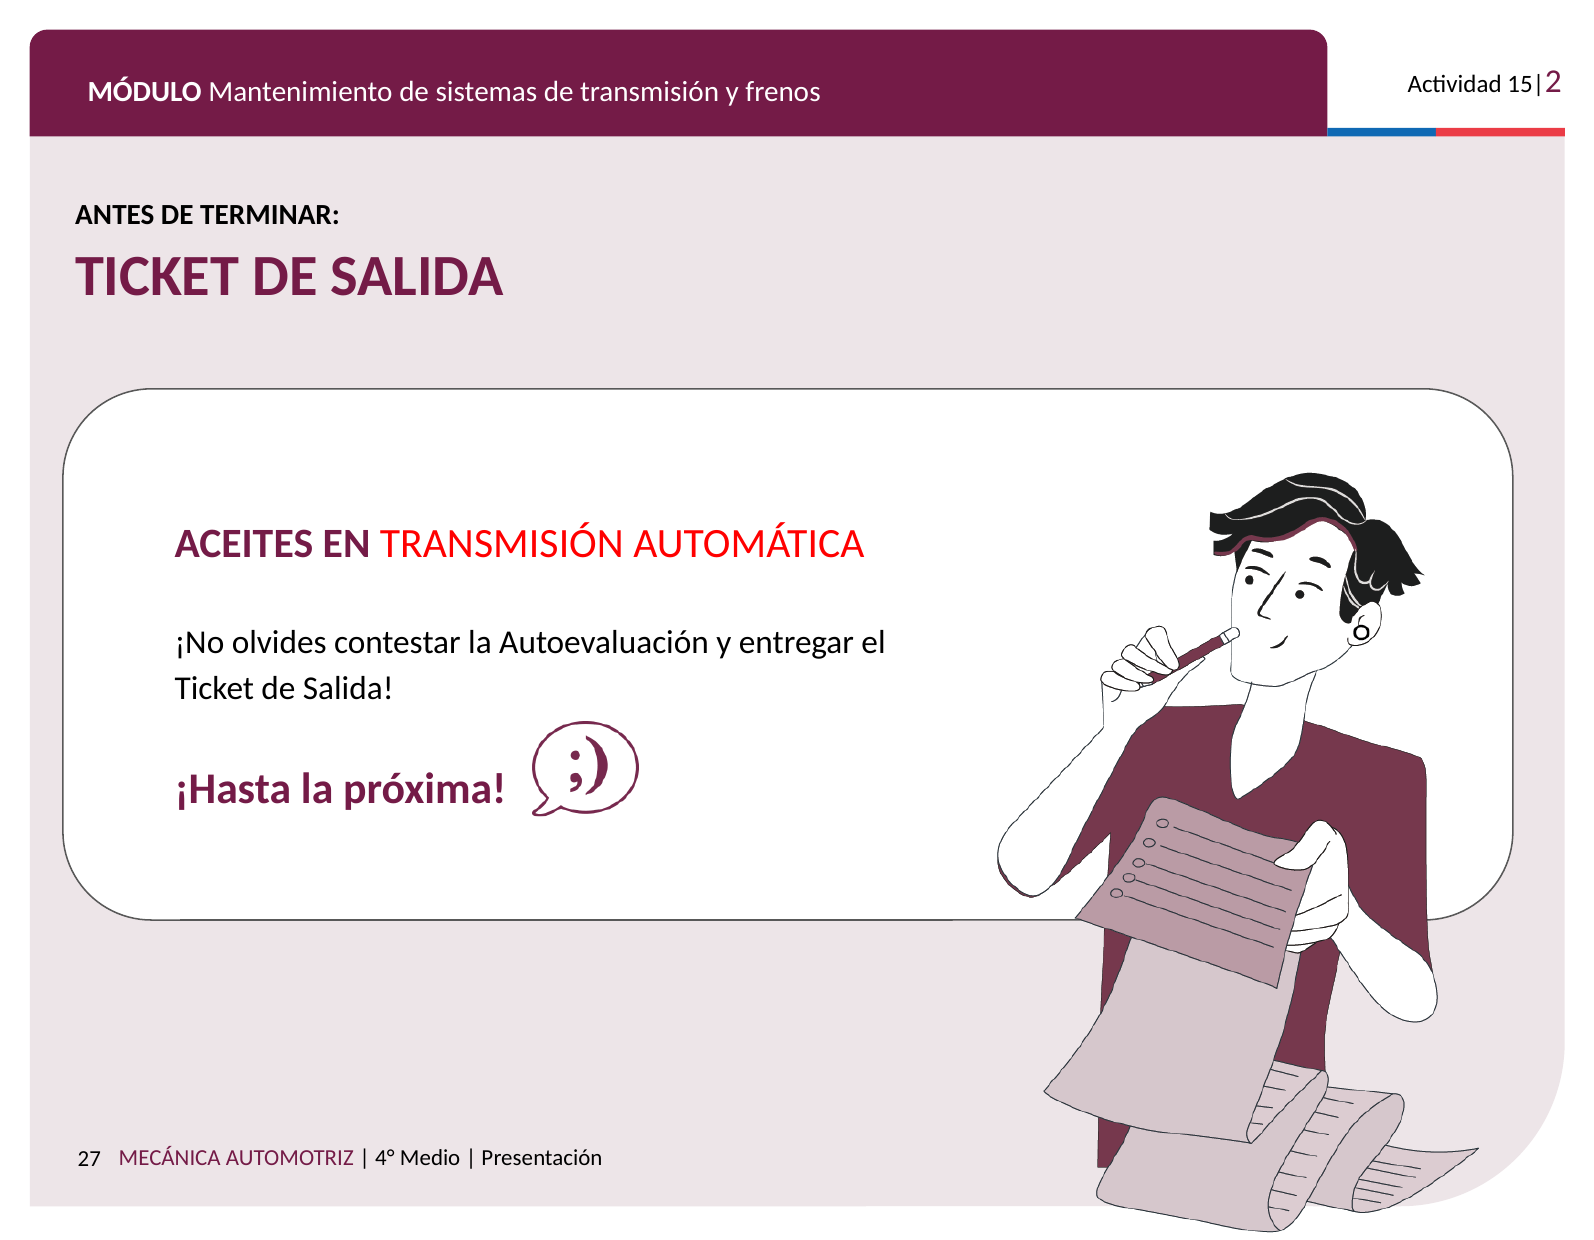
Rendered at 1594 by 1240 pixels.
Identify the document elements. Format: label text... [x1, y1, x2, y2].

slide_number 27 [60, 1128, 117, 1182]
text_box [159, 602, 909, 930]
picture [836, 444, 1594, 1240]
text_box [62, 388, 1514, 921]
text_box ANTES DE TERMINAR: [60, 180, 832, 246]
text_box TICKET DE SALIDA [60, 235, 1529, 322]
